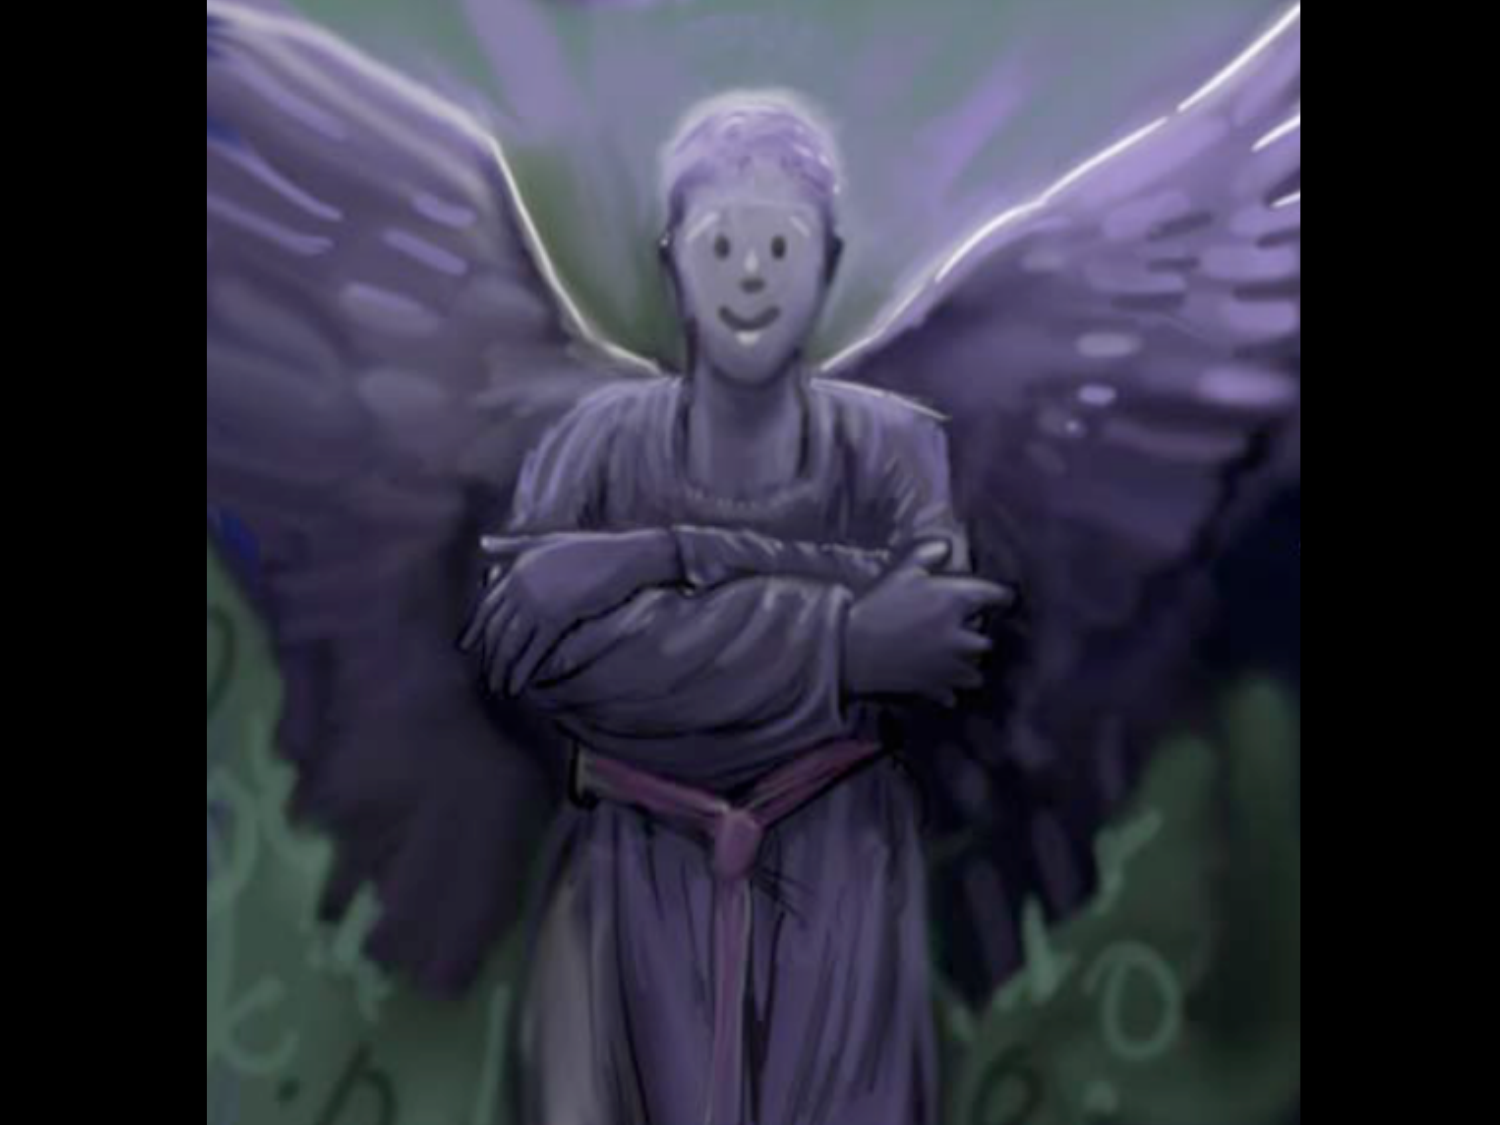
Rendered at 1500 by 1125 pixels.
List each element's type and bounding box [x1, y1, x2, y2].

picture [206, 0, 1301, 1125]
